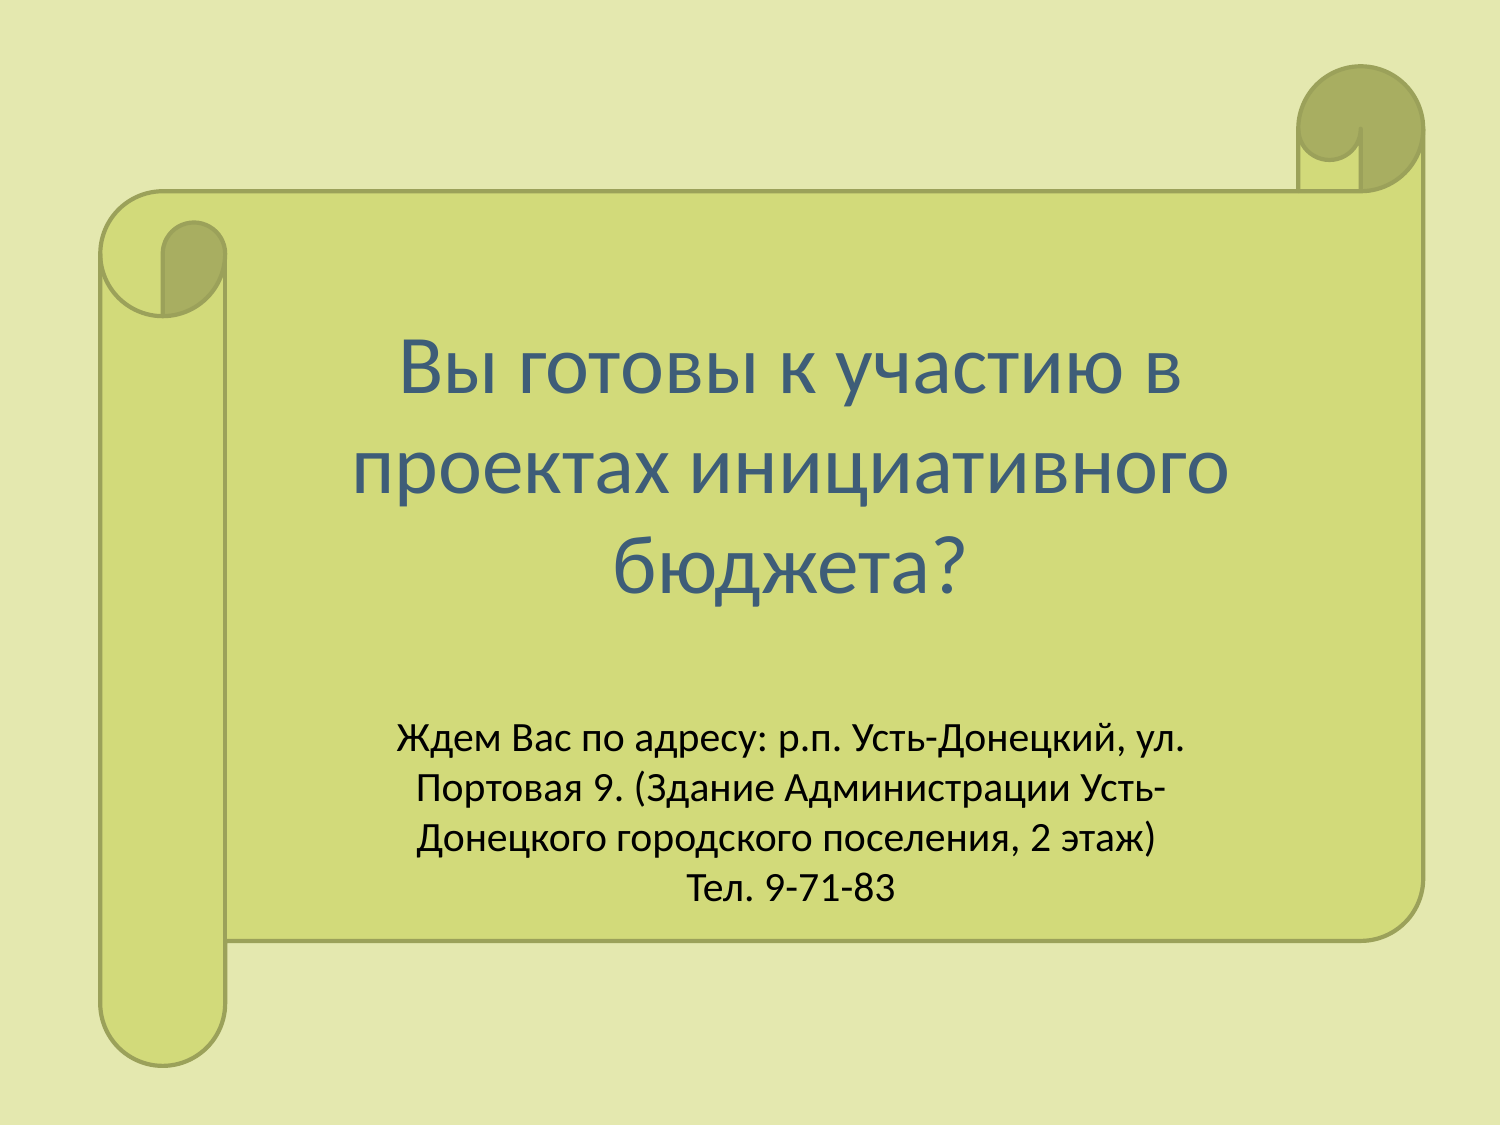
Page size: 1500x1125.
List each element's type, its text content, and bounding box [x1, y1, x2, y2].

text_box Вы готовы к участию в проектах инициативного бюджета? Ждем Вас по адресу: р.п. Усть-Донецкий, ул. Портовая 9. (Здание Администрации Усть-Донецкого городского поселения, 2 этаж) Тел. 9-71-83 [312, 302, 1270, 918]
text_box [98, 64, 1426, 1068]
